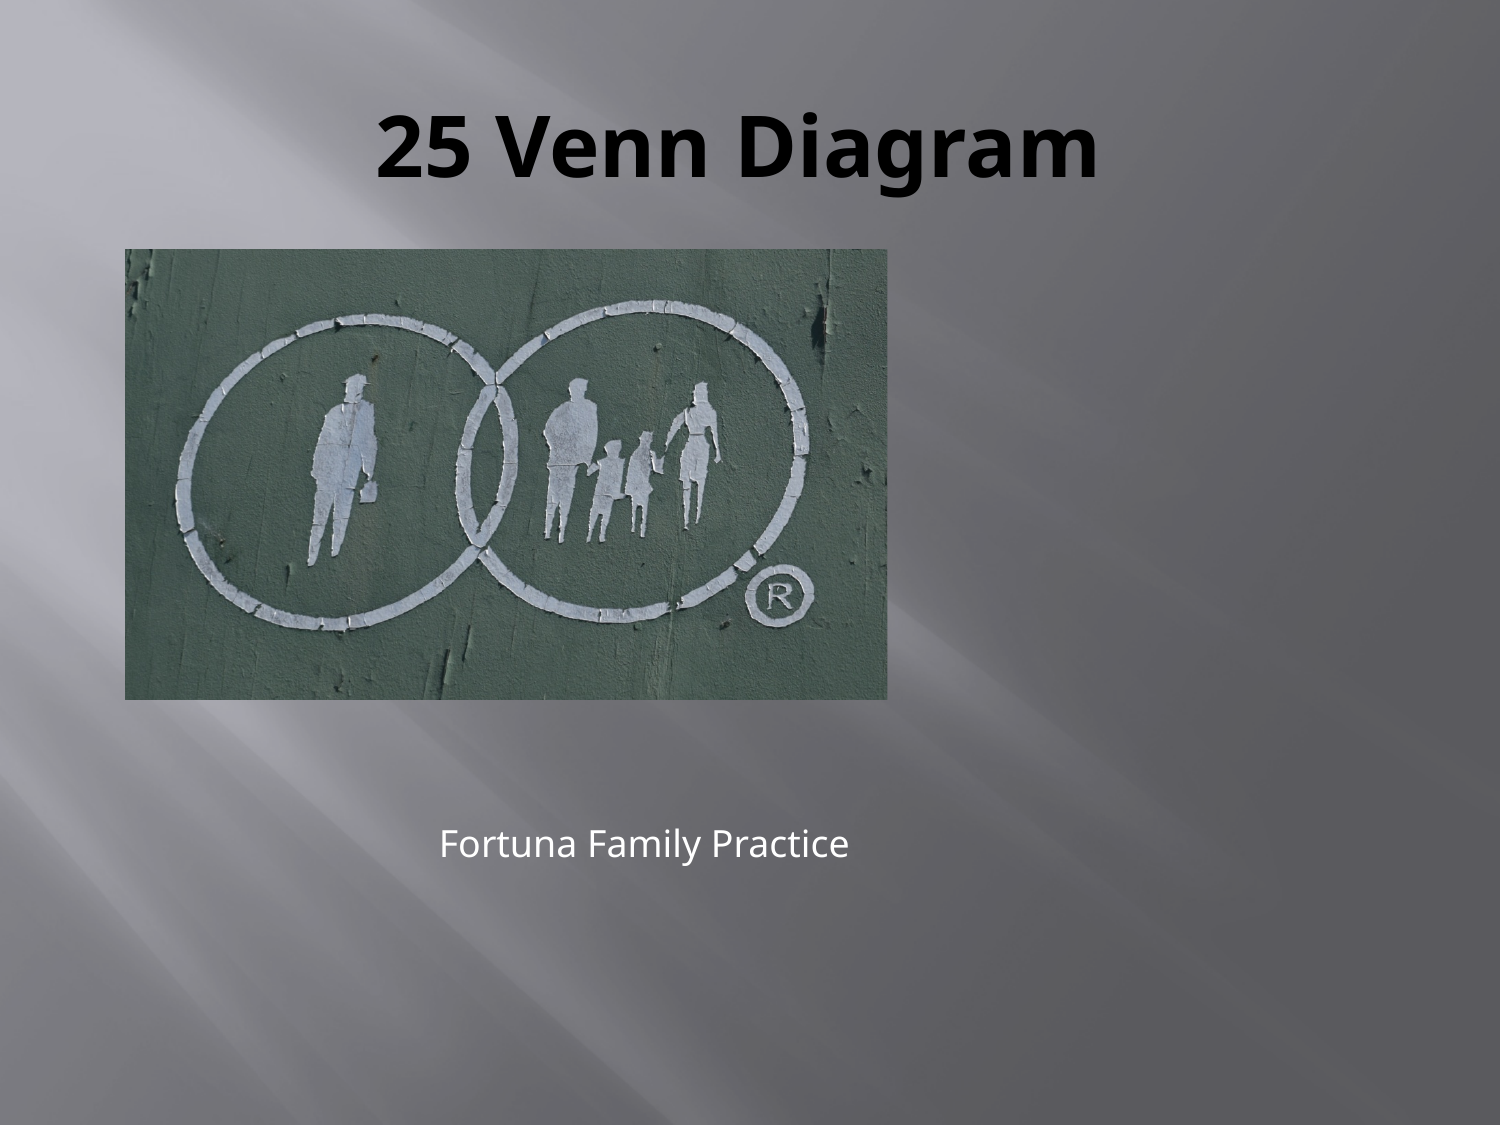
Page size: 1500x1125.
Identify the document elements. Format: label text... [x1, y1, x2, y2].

picture [124, 249, 888, 701]
text_box Fortuna Family Practice [423, 812, 875, 873]
title 25 Venn Diagram [75, 50, 1425, 238]
